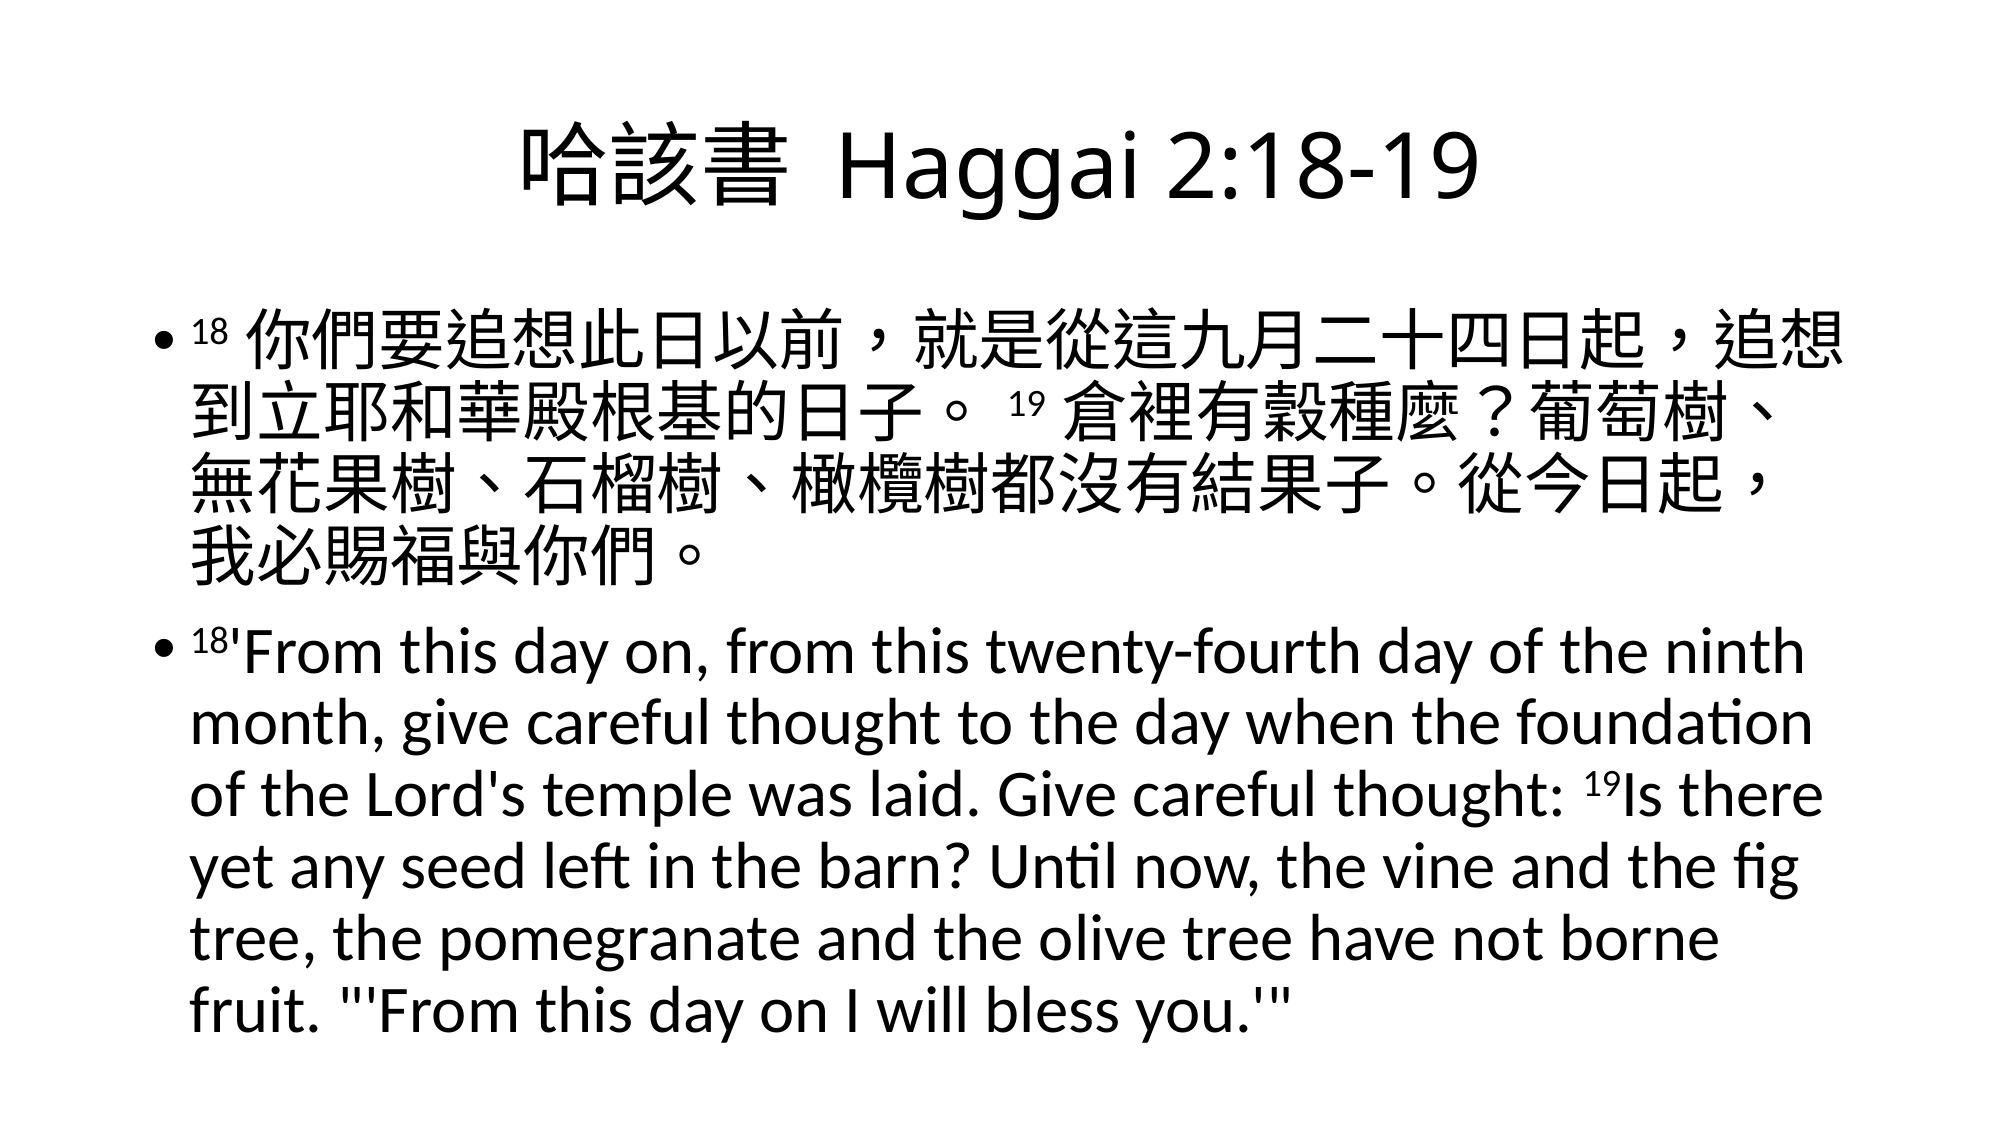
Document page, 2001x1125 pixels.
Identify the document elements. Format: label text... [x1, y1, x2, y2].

list 18你們要追想此日以前，就是從這九月二十四日起，追想到立耶和華殿根基的日子。19倉裡有穀種麼？葡萄樹、無花果樹、石榴樹、橄欖樹都沒有結果子。從今日起，我必賜福與你們。 18'From this day on, from this twenty-fourth day of the ninth month, give careful thought to the day when the foundation of the Lord's temple was laid. Give careful thought: 19Is there yet any seed left in the barn? Until now, the vine and the fig tree, the pomegranate and the olive tree have not borne fruit. "'From this day on I will bless you.'" [137, 299, 1863, 1014]
title 哈該書 Haggai 2:18-19 [137, 59, 1863, 278]
